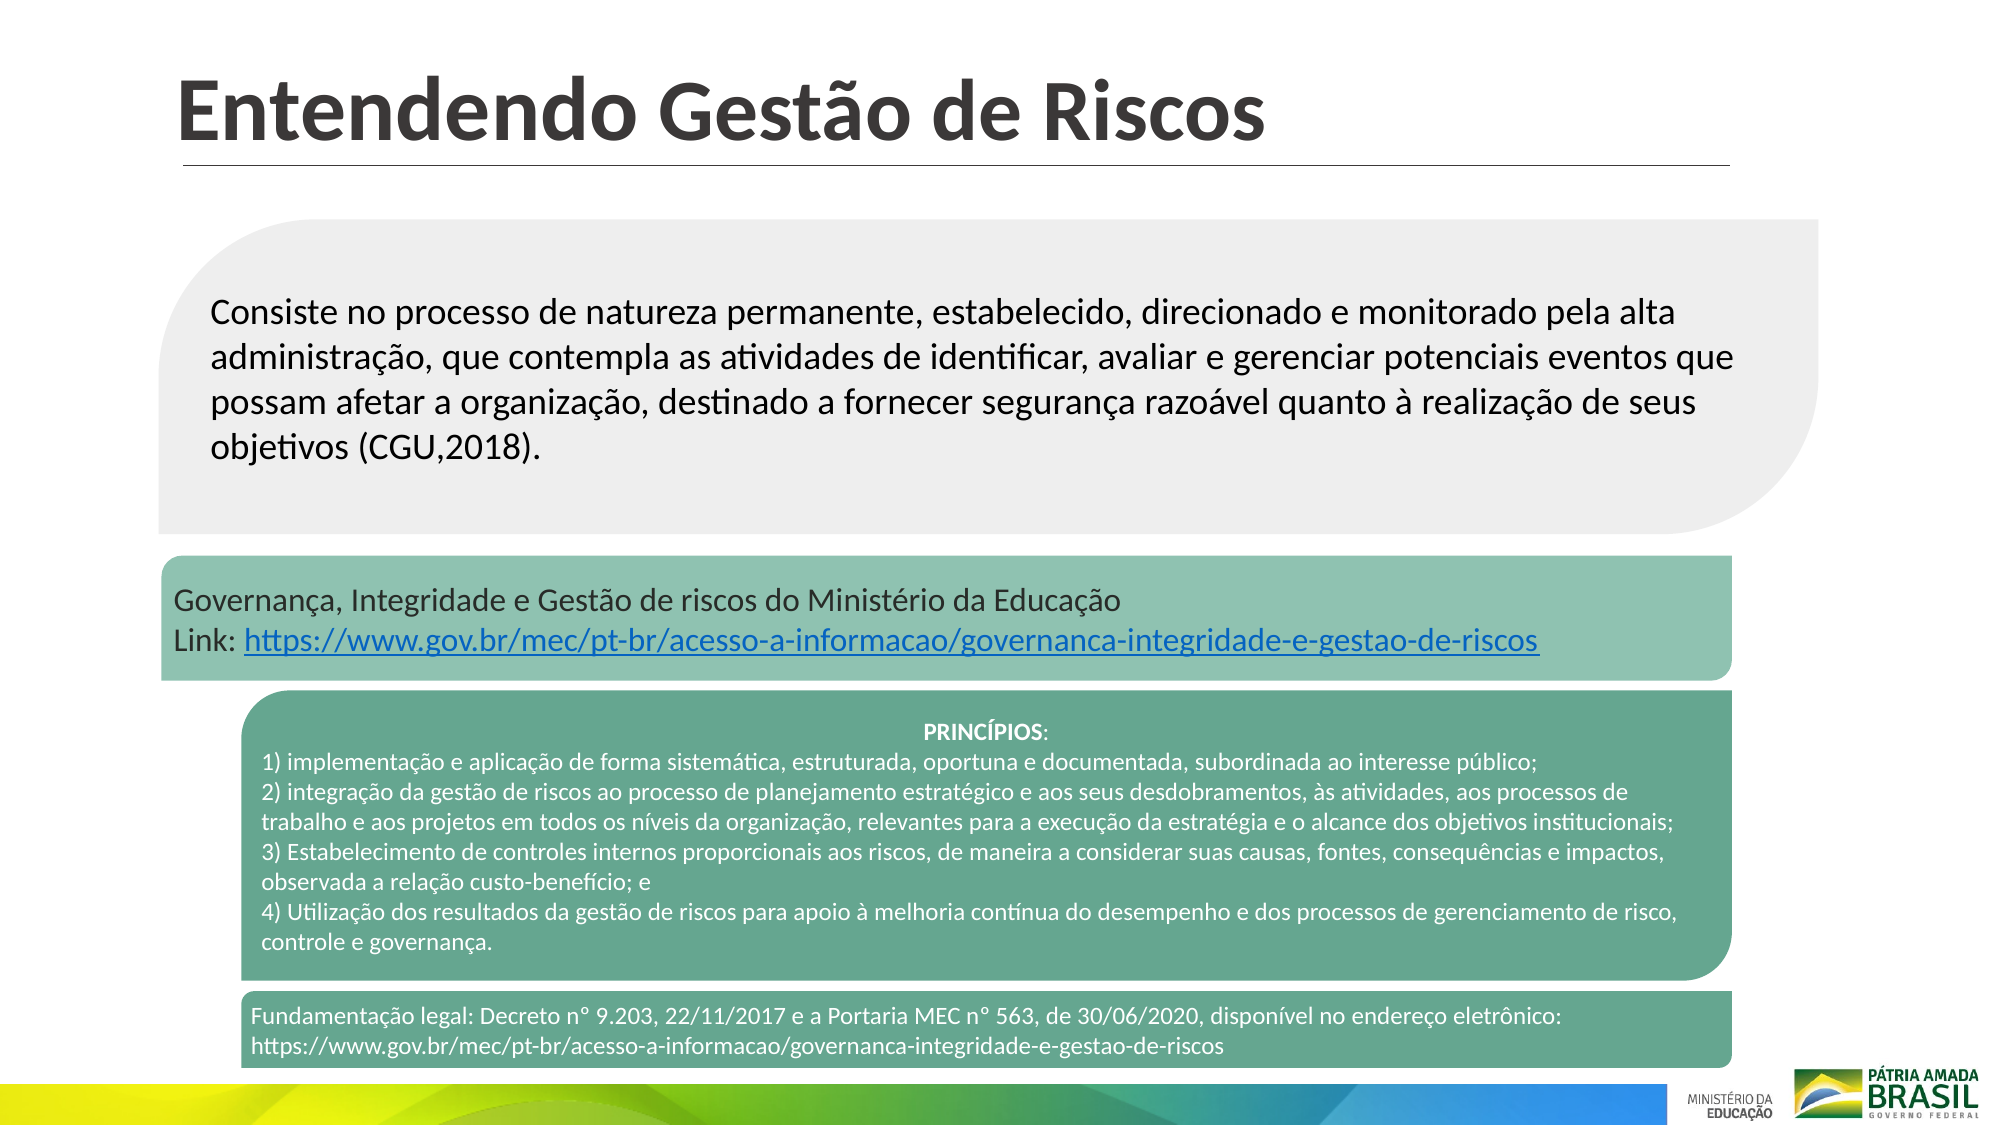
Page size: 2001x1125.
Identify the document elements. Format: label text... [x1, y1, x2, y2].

text_box Consiste no processo de natureza permanente, estabelecido, direcionado e monitorado pela alta administração, que contempla as atividades de identificar, avaliar e gerenciar potenciais eventos que possam afetar a organização, destinado a fornecer segurança razoável quanto à realização de seus objetivos (CGU,2018). [157, 218, 1820, 536]
text_box PRINCÍPIOS: 1) implementação e aplicação de forma sistemática, estruturada, oportuna e documentada, subordinada ao interesse público; 2) integração da gestão de riscos ao processo de planejamento estratégico e aos seus desdobramentos, às atividades, aos processos de trabalho e aos projetos em todos os níveis da organização, relevantes para a execução da estratégia e o alcance dos objetivos institucionais; 3) Estabelecimento de controles internos proporcionais aos riscos, de maneira a considerar suas causas, fontes, consequências e impactos, observada a relação custo-benefício; e 4) Utilização dos resultados da gestão de riscos para apoio à melhoria contínua do desempenho e dos processos de gerenciamento de risco, controle e governança. [240, 689, 1733, 982]
picture [1688, 1058, 1979, 1121]
text_box Entendendo Gestão de Riscos [161, 41, 1730, 167]
text_box Fundamentação legal: Decreto nº 9.203, 22/11/2017 e a Portaria MEC nº 563, de 30/06/2020, disponível no endereço eletrônico: https://www.gov.br/mec/pt-br/acesso-a-informacao/governanca-integridade-e-gestao-de-riscos [240, 989, 1733, 1069]
picture [0, 1084, 1670, 1125]
text_box Governança, Integridade e Gestão de riscos do Ministério da Educação Link: https://www.gov.br/mec/pt-br/acesso-a-informacao/governanca-integridade-e-gestao-de-riscos [160, 554, 1733, 682]
